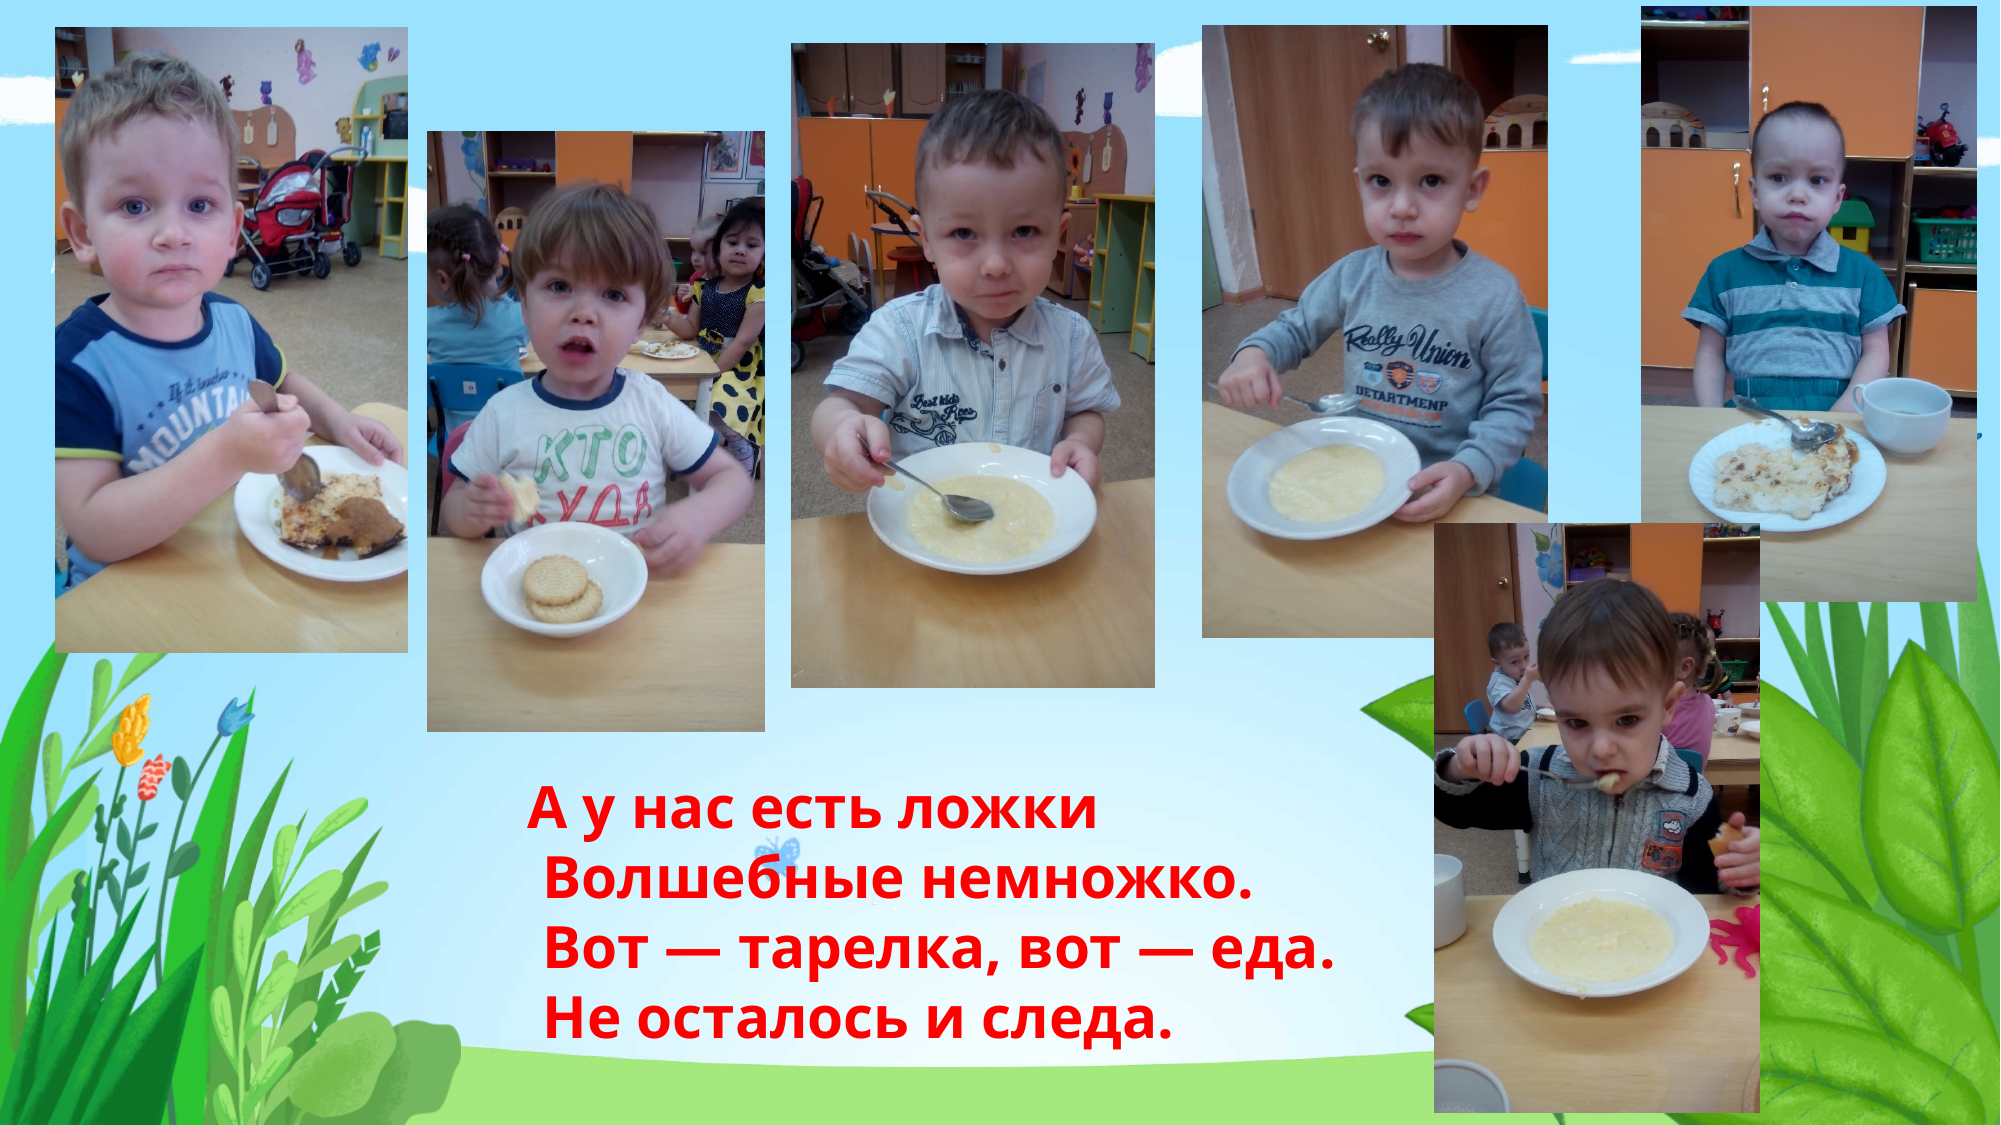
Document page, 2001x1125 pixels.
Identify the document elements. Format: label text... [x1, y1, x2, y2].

text_box А у нас есть ложки Волшебные немножко. Вот — тарелка, вот — еда. Не осталось и следа. [512, 762, 1402, 1058]
picture [0, 0, 2001, 1125]
